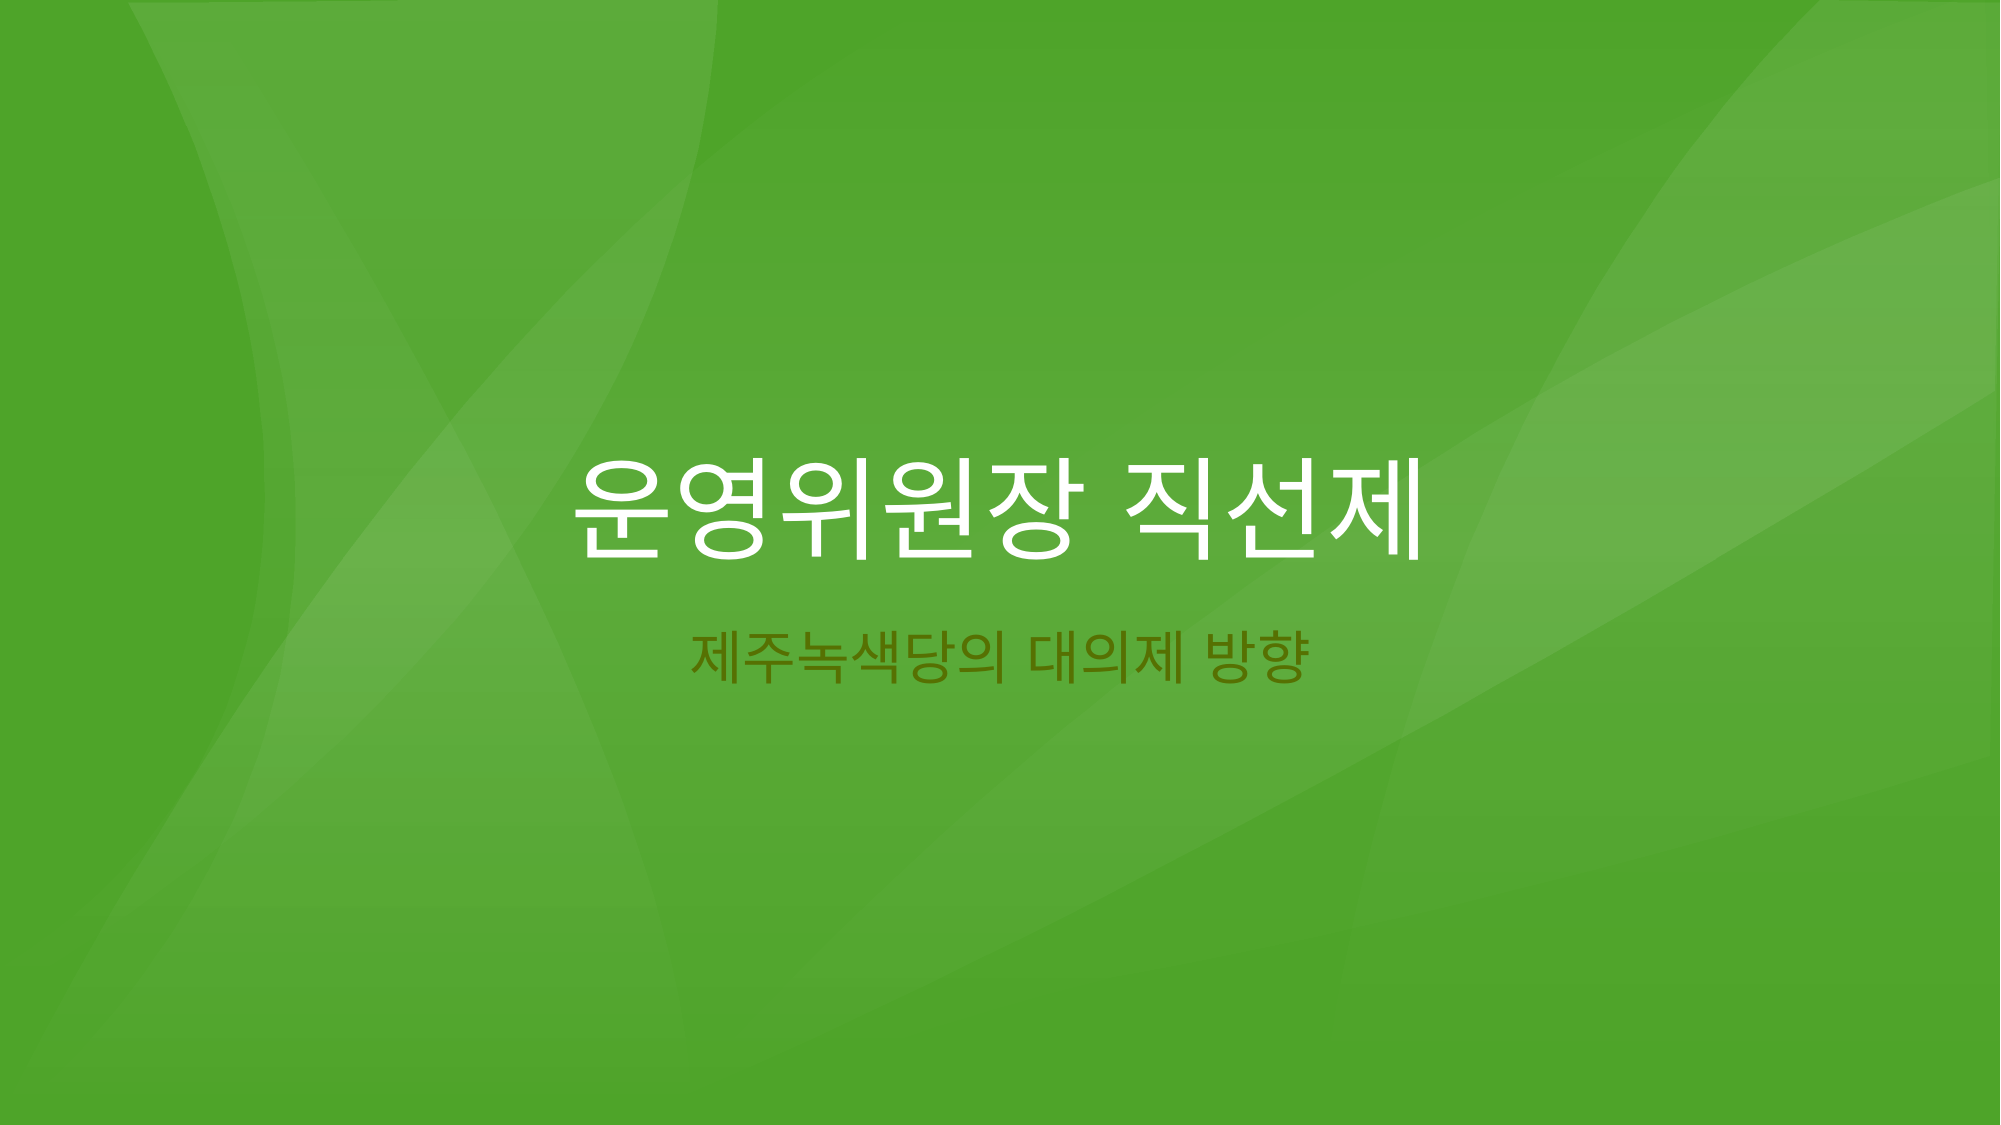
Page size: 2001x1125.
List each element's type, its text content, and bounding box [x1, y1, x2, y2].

subtitle 제주녹색당의 대의제 방향 [300, 609, 1700, 704]
title 운영위원장 직선제 [150, 410, 1850, 603]
